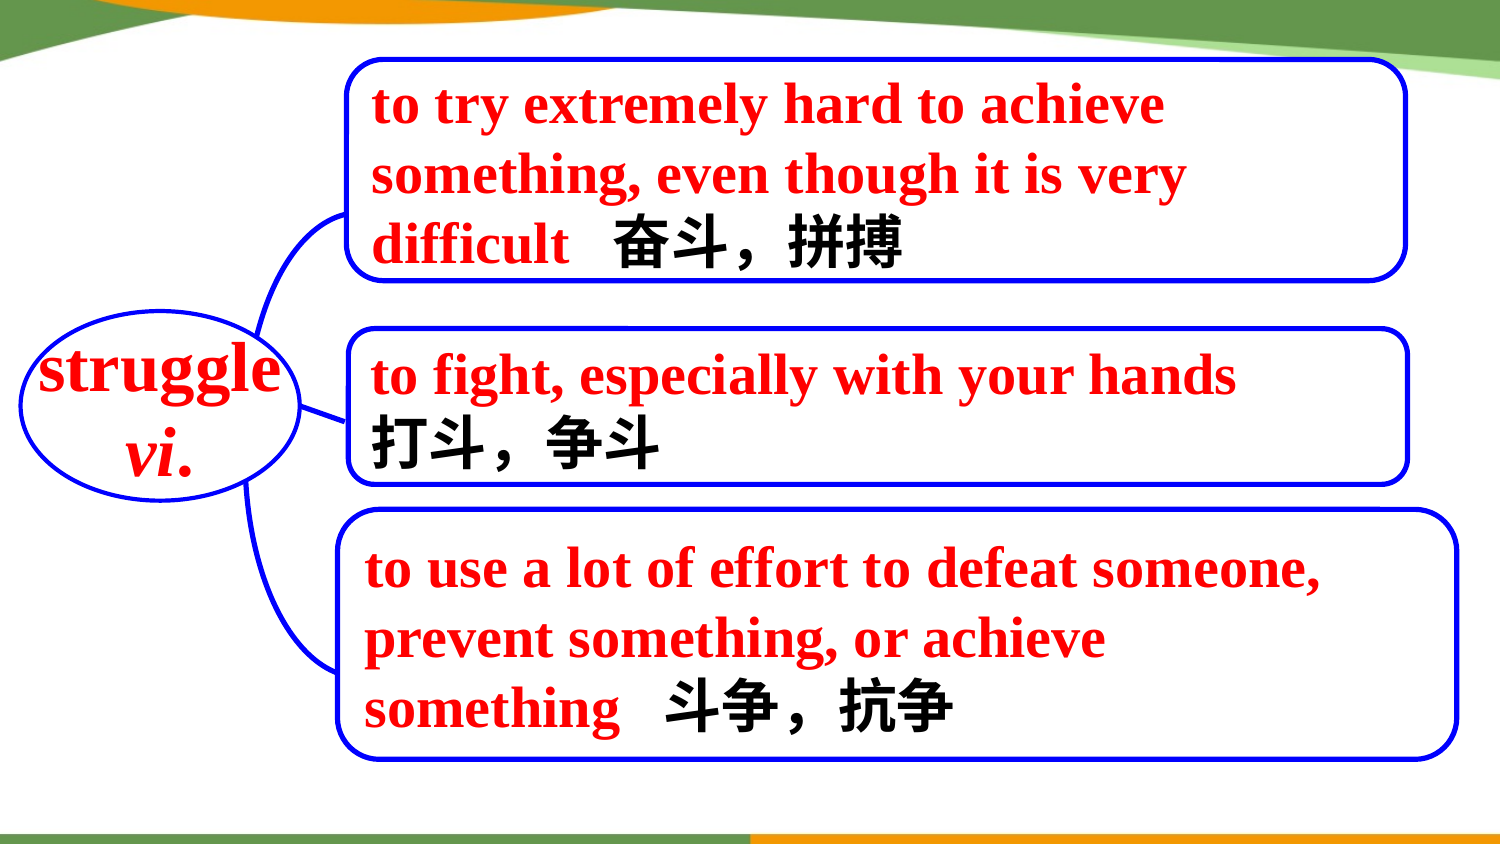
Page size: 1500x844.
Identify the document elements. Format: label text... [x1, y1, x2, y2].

text_box to try extremely hard to achieve something, even though it is very difficult 奋斗，拼搏 [346, 59, 1406, 281]
text_box struggle vi. [18, 308, 302, 503]
text_box to fight, especially with your hands 打斗，争斗 [348, 328, 1408, 485]
text_box [245, 427, 360, 673]
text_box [299, 405, 345, 422]
picture [0, 0, 1500, 844]
text_box to use a lot of effort to defeat someone, prevent something, or achieve something 斗争，抗争 [337, 509, 1457, 760]
text_box [257, 214, 360, 406]
